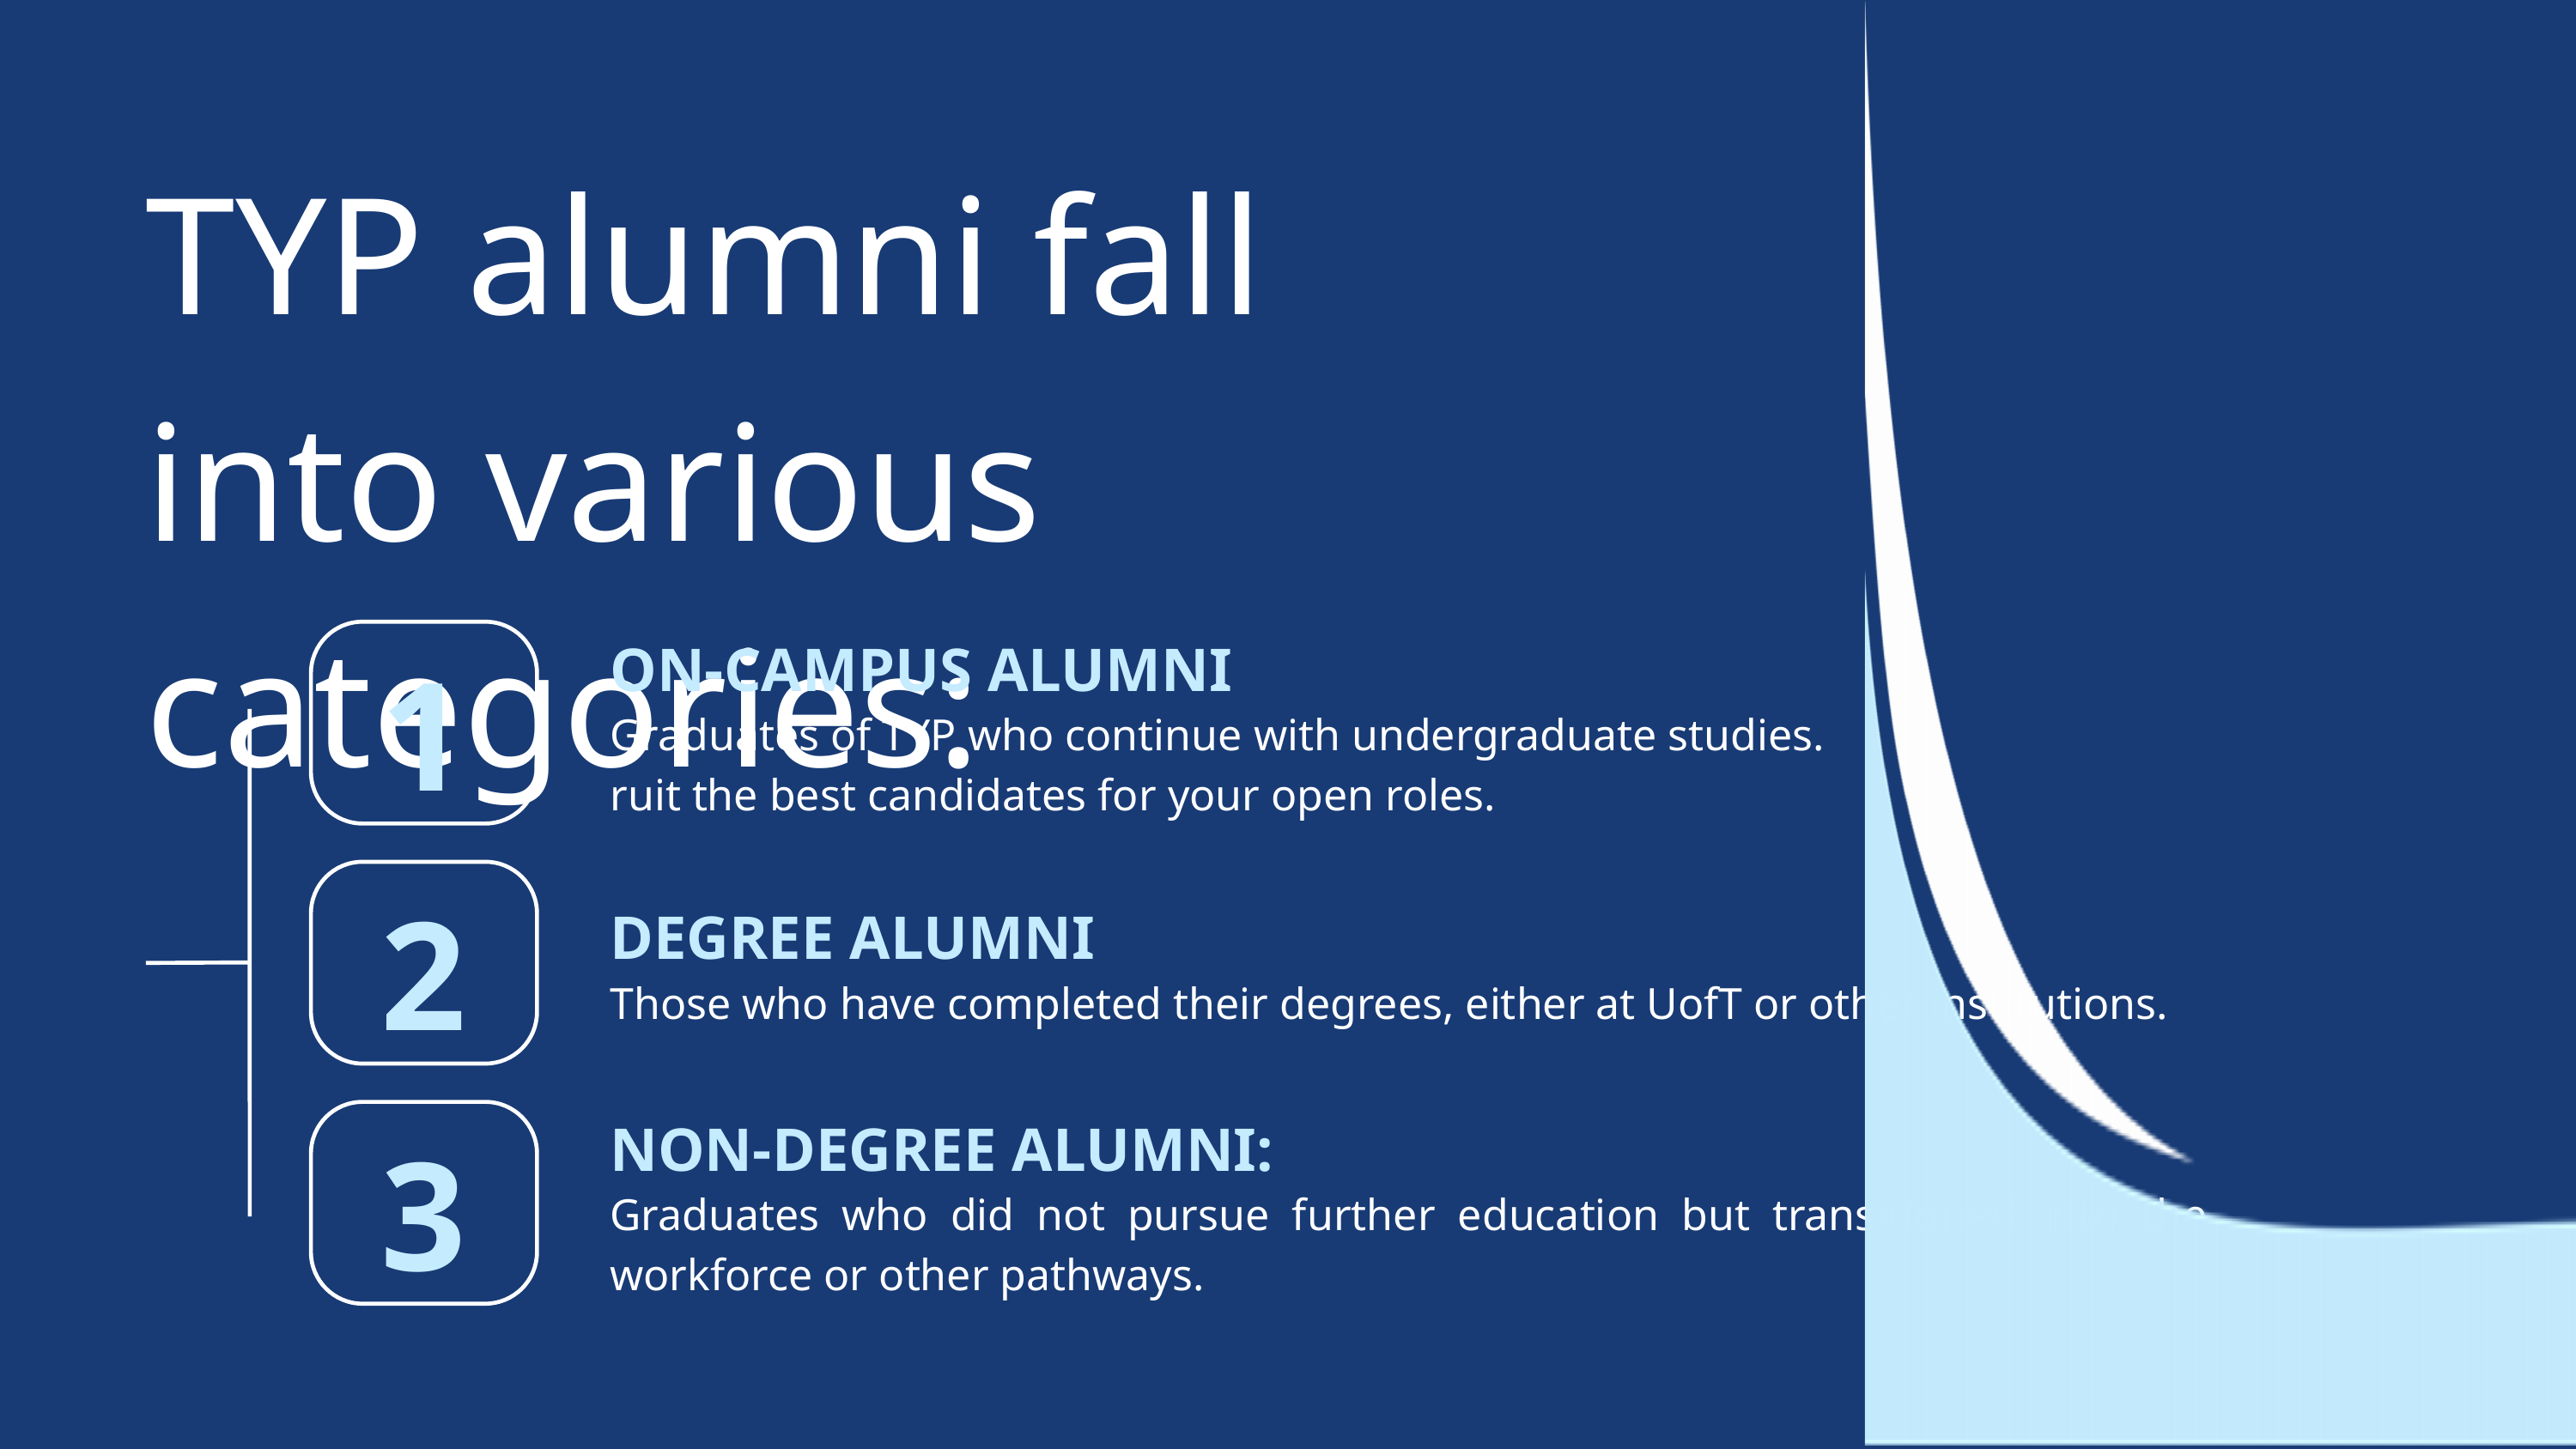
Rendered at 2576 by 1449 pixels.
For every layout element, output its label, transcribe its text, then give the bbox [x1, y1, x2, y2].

text_box NON-DEGREE ALUMNI: [610, 1100, 1361, 1179]
text_box 3 [365, 1091, 483, 1100]
text_box TYP alumni fall into various categories: [145, 120, 1555, 1238]
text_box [310, 621, 538, 824]
text_box 2 [365, 851, 483, 860]
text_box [310, 1101, 538, 1304]
text_box Those who have completed their degrees, either at UofT or other institutions. [610, 967, 1864, 1028]
text_box ON-CAMPUS ALUMNI [610, 620, 1361, 699]
text_box DEGREE ALUMNI [610, 888, 1361, 967]
text_box Graduates who did not pursue further education but transitioned into the workforce or other pathways. [610, 1179, 1864, 1300]
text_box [310, 861, 538, 1064]
text_box 1 [365, 610, 483, 620]
text_box Graduates of TYP who continue with undergraduate studies. ruit the best candidates for your open roles. [610, 699, 1864, 820]
text_box [1864, 0, 2576, 1446]
